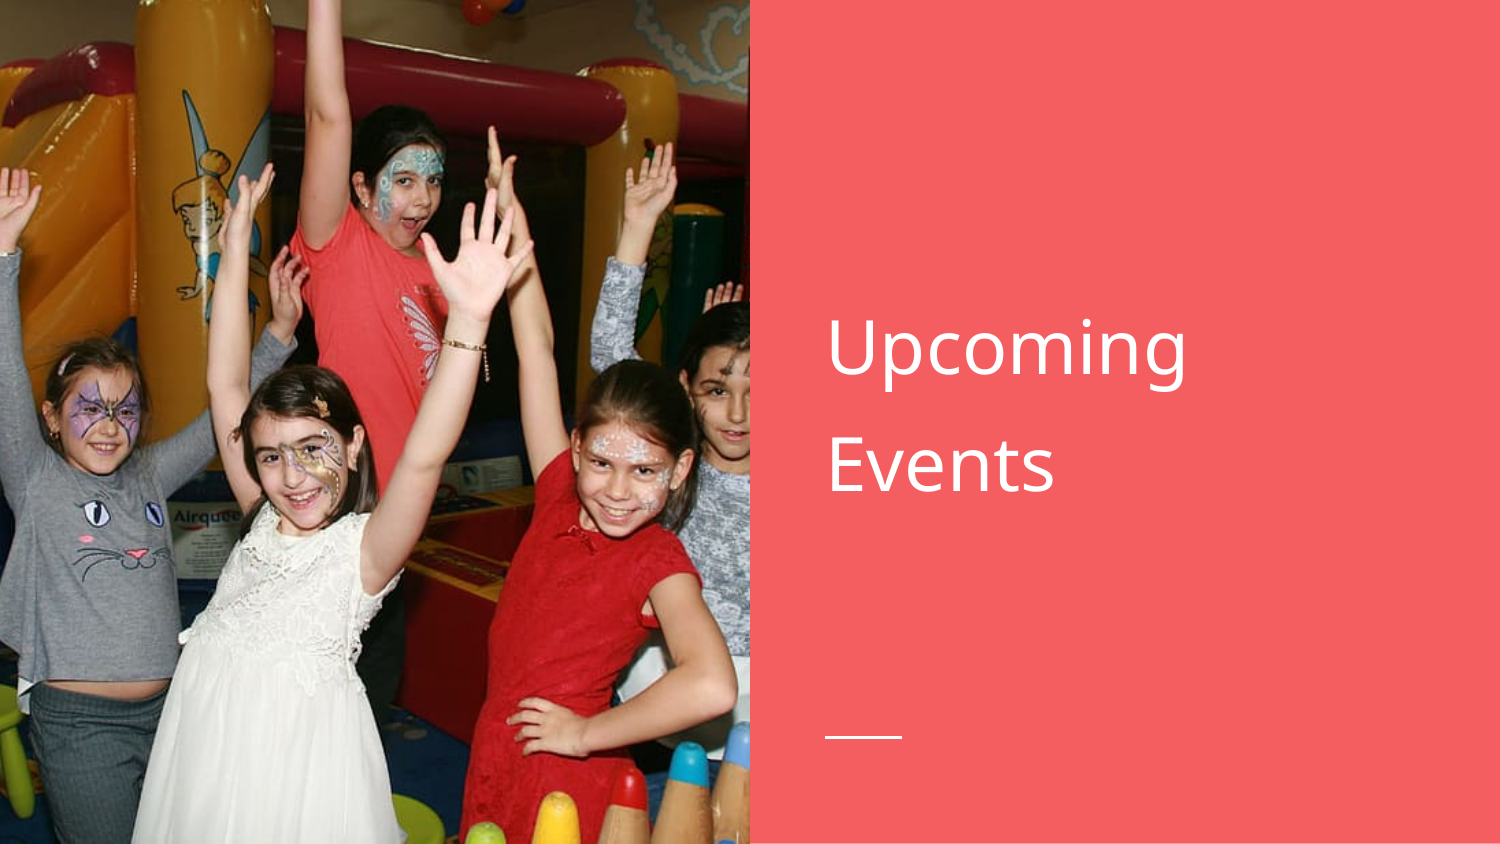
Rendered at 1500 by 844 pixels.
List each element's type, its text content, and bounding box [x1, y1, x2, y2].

picture [0, 0, 751, 844]
list Upcoming Events [810, 118, 1440, 725]
